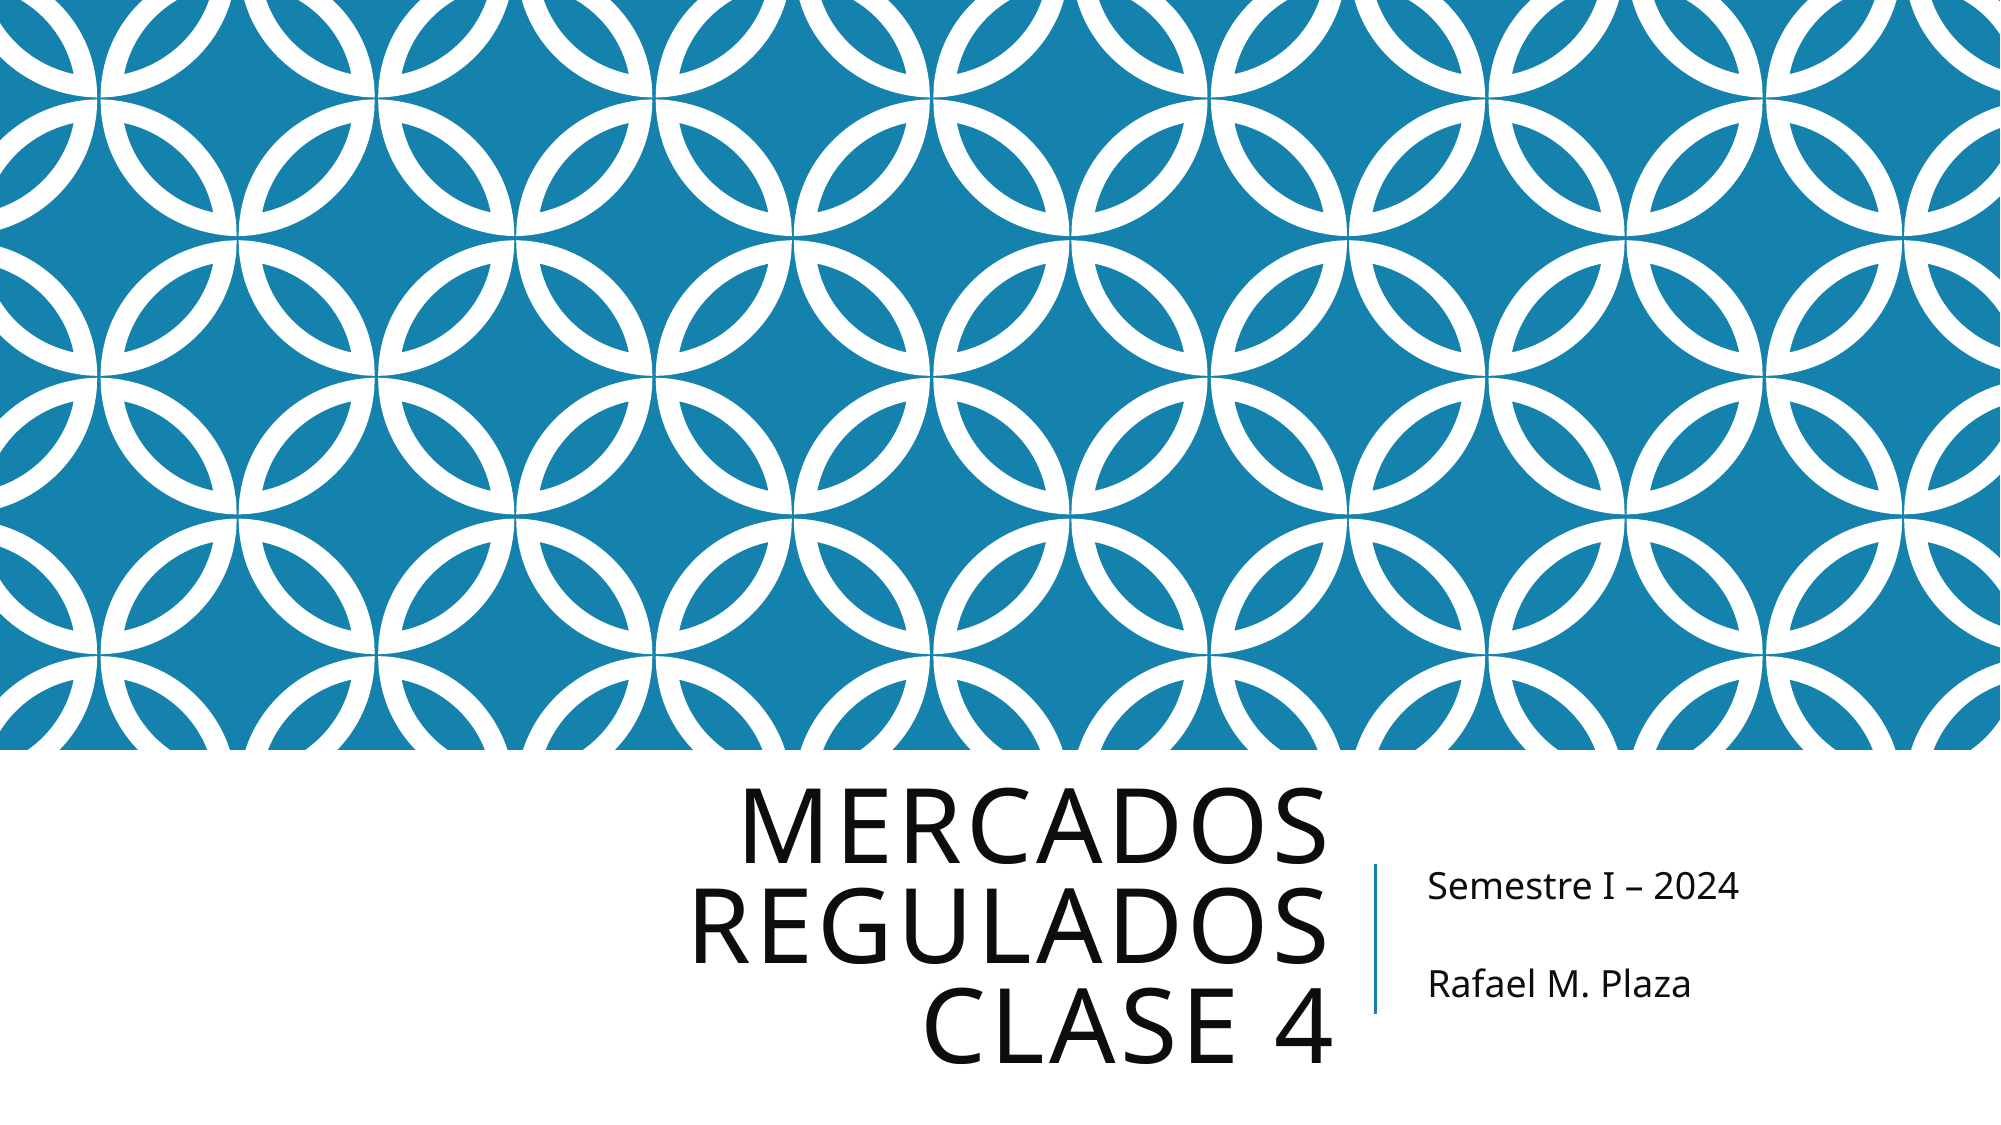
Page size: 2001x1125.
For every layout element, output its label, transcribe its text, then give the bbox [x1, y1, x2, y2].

title Mercados regulados clase 4 [75, 813, 1350, 1054]
subtitle Semestre I – 2024 Rafael M. Plaza [1412, 813, 1938, 1054]
